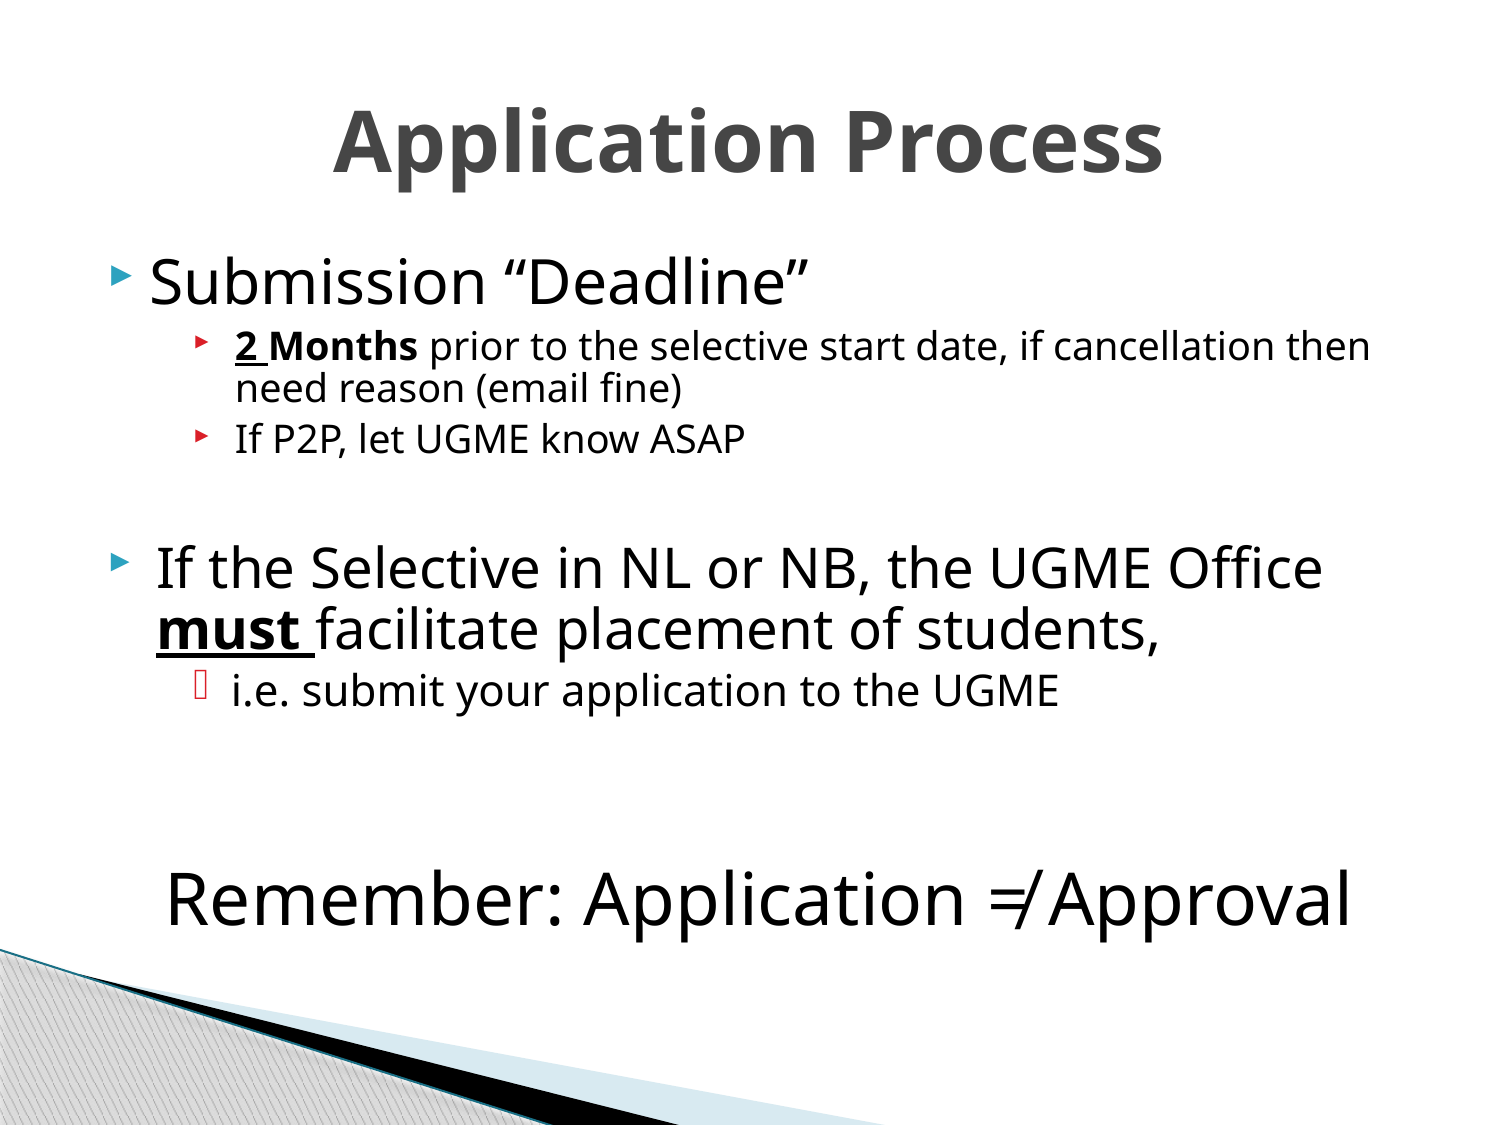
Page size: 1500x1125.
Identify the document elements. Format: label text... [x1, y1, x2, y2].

list Submission “Deadline” 2 Months prior to the selective start date, if cancellation then need reason (email fine) If P2P, let UGME know ASAP If the Selective in NL or NB, the UGME Office must facilitate placement of students, i.e. submit your application to the UGME Remember: Application ≠ Approval [75, 243, 1425, 986]
title Application Process [75, 45, 1425, 233]
